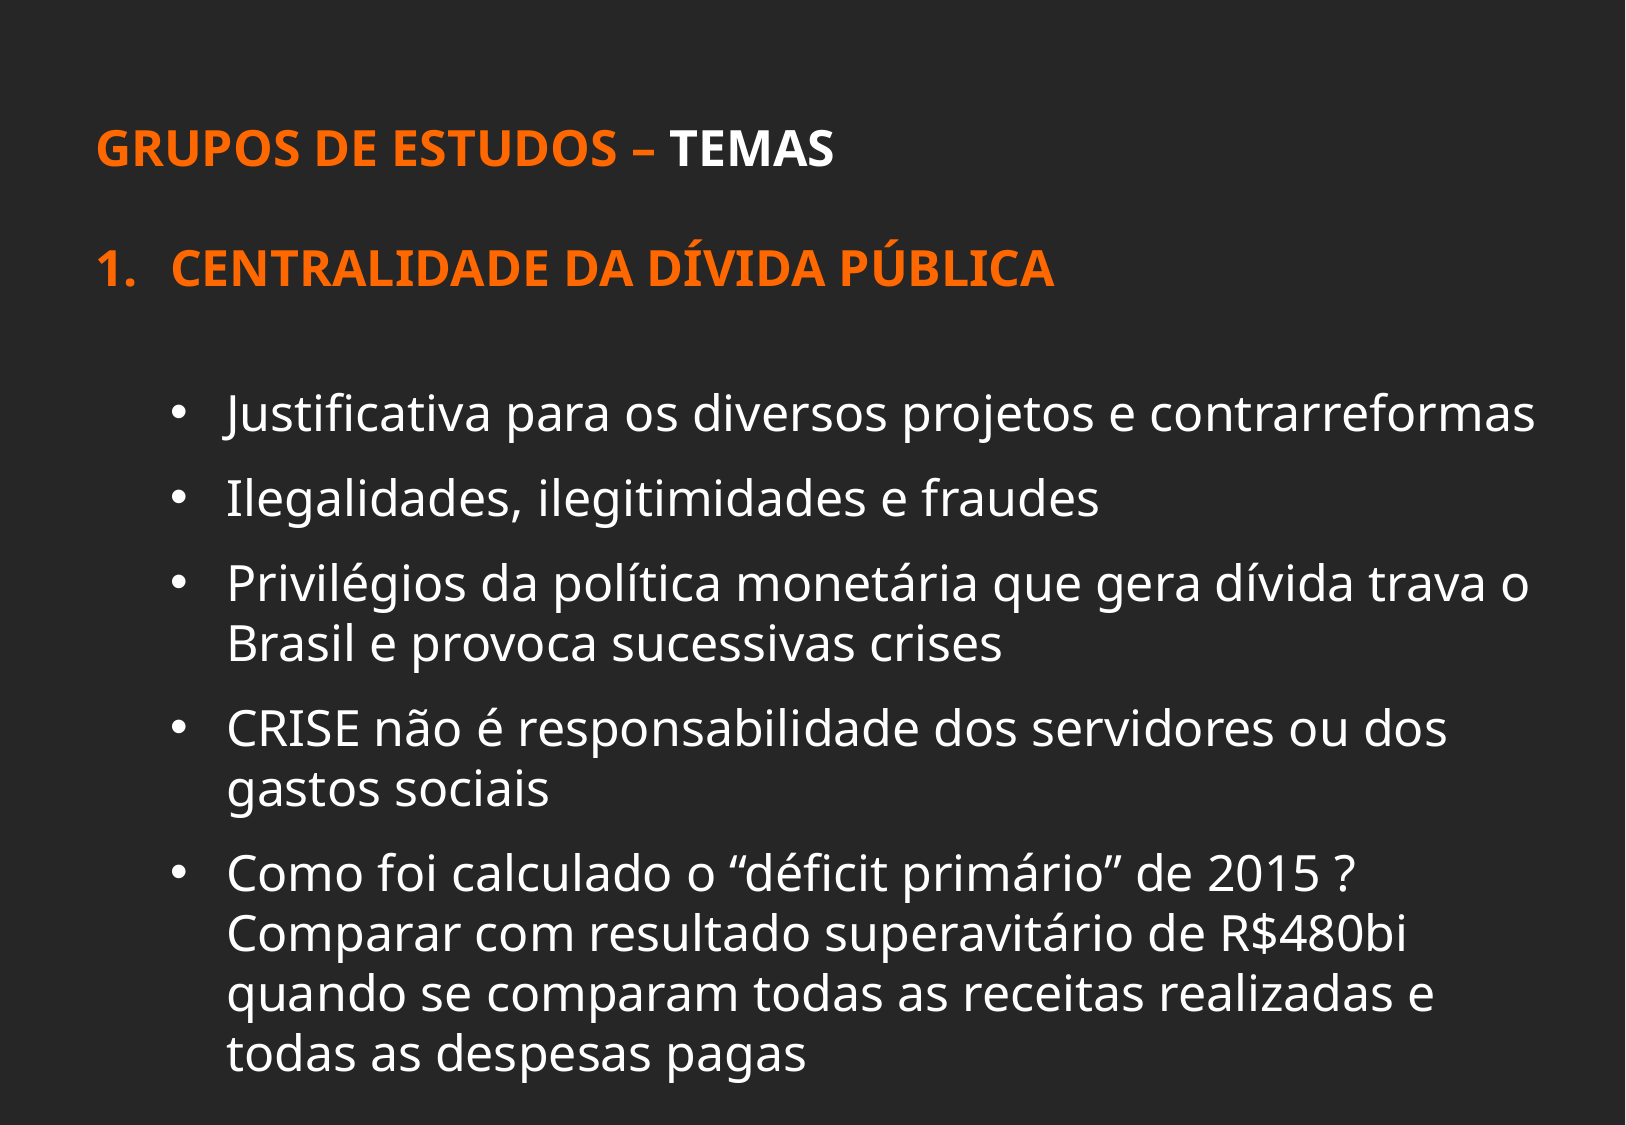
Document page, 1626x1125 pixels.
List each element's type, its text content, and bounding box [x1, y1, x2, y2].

text_box GRUPOS DE ESTUDOS – TEMAS CENTRALIDADE DA DÍVIDA PÚBLICA Justificativa para os diversos projetos e contrarreformas Ilegalidades, ilegitimidades e fraudes Privilégios da política monetária que gera dívida trava o Brasil e provoca sucessivas crises CRISE não é responsabilidade dos servidores ou dos gastos sociais Como foi calculado o “déficit primário” de 2015 ? Comparar com resultado superavitário de R$480bi quando se comparam todas as receitas realizadas e todas as despesas pagas [80, 109, 1593, 1089]
